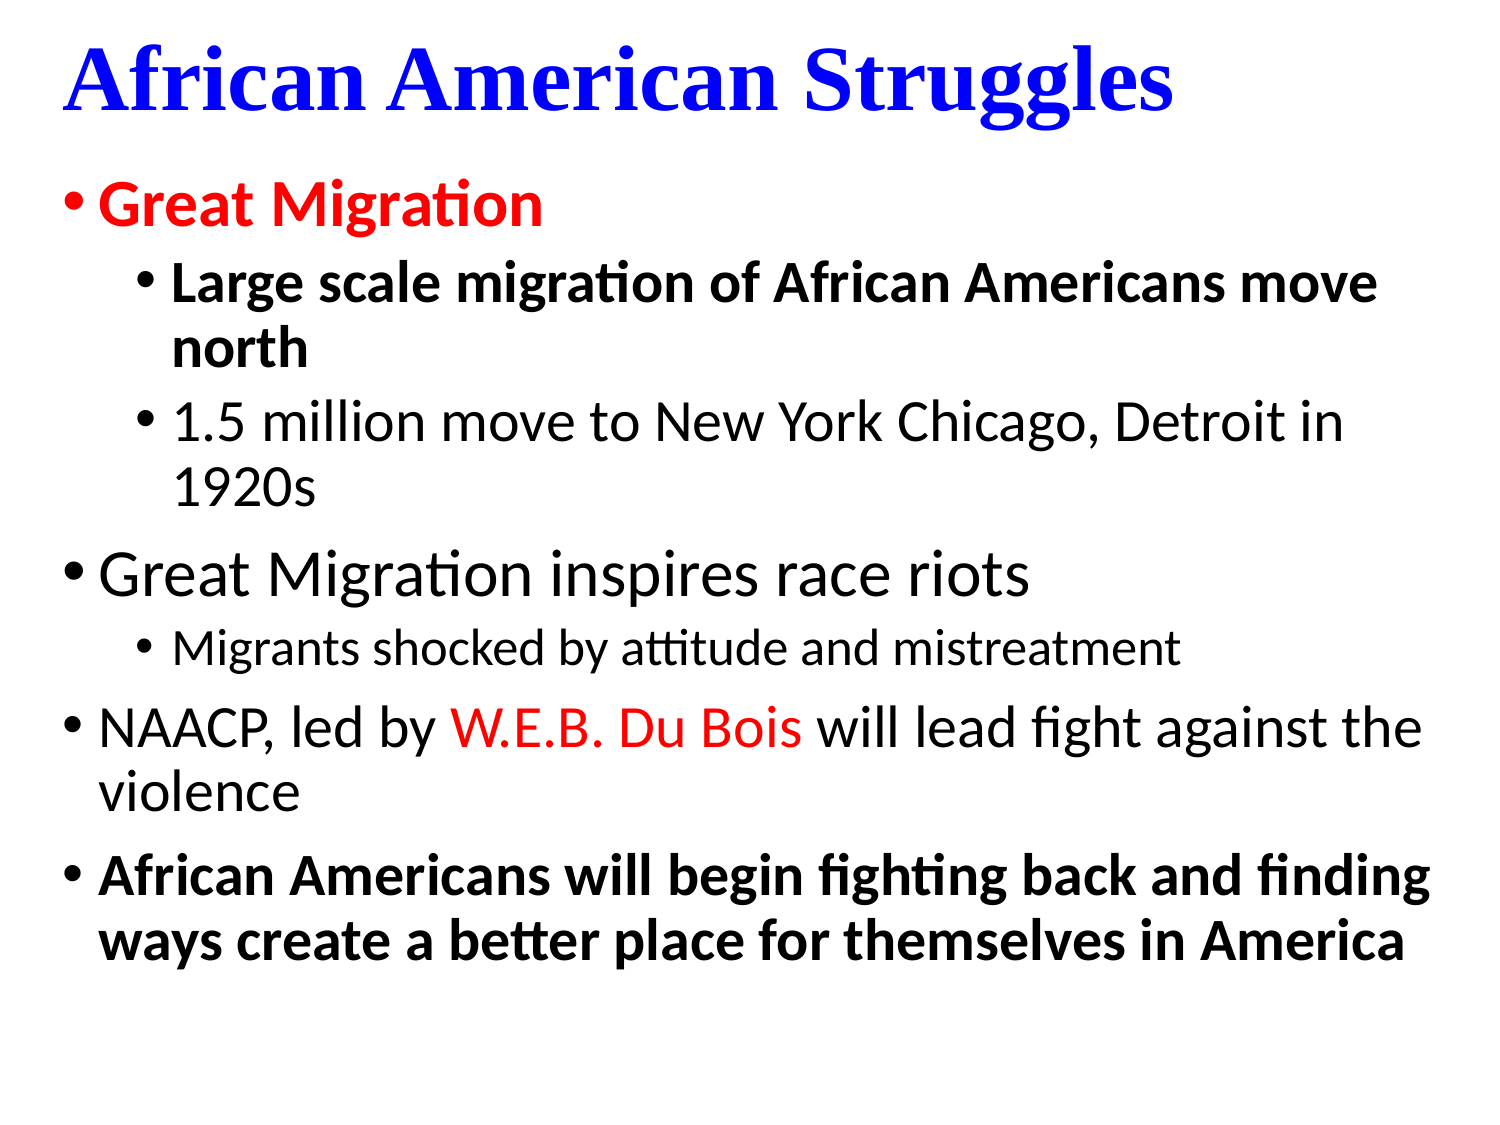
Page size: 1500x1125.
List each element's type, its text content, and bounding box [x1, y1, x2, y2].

list Great Migration Large scale migration of African Americans move north 1.5 million move to New York Chicago, Detroit in 1920s Great Migration inspires race riots Migrants shocked by attitude and mistreatment NAACP, led by W.E.B. Du Bois will lead fight against the violence African Americans will begin fighting back and finding ways create a better place for themselves in America [47, 160, 1460, 1014]
title African American Struggles [47, 21, 1419, 140]
